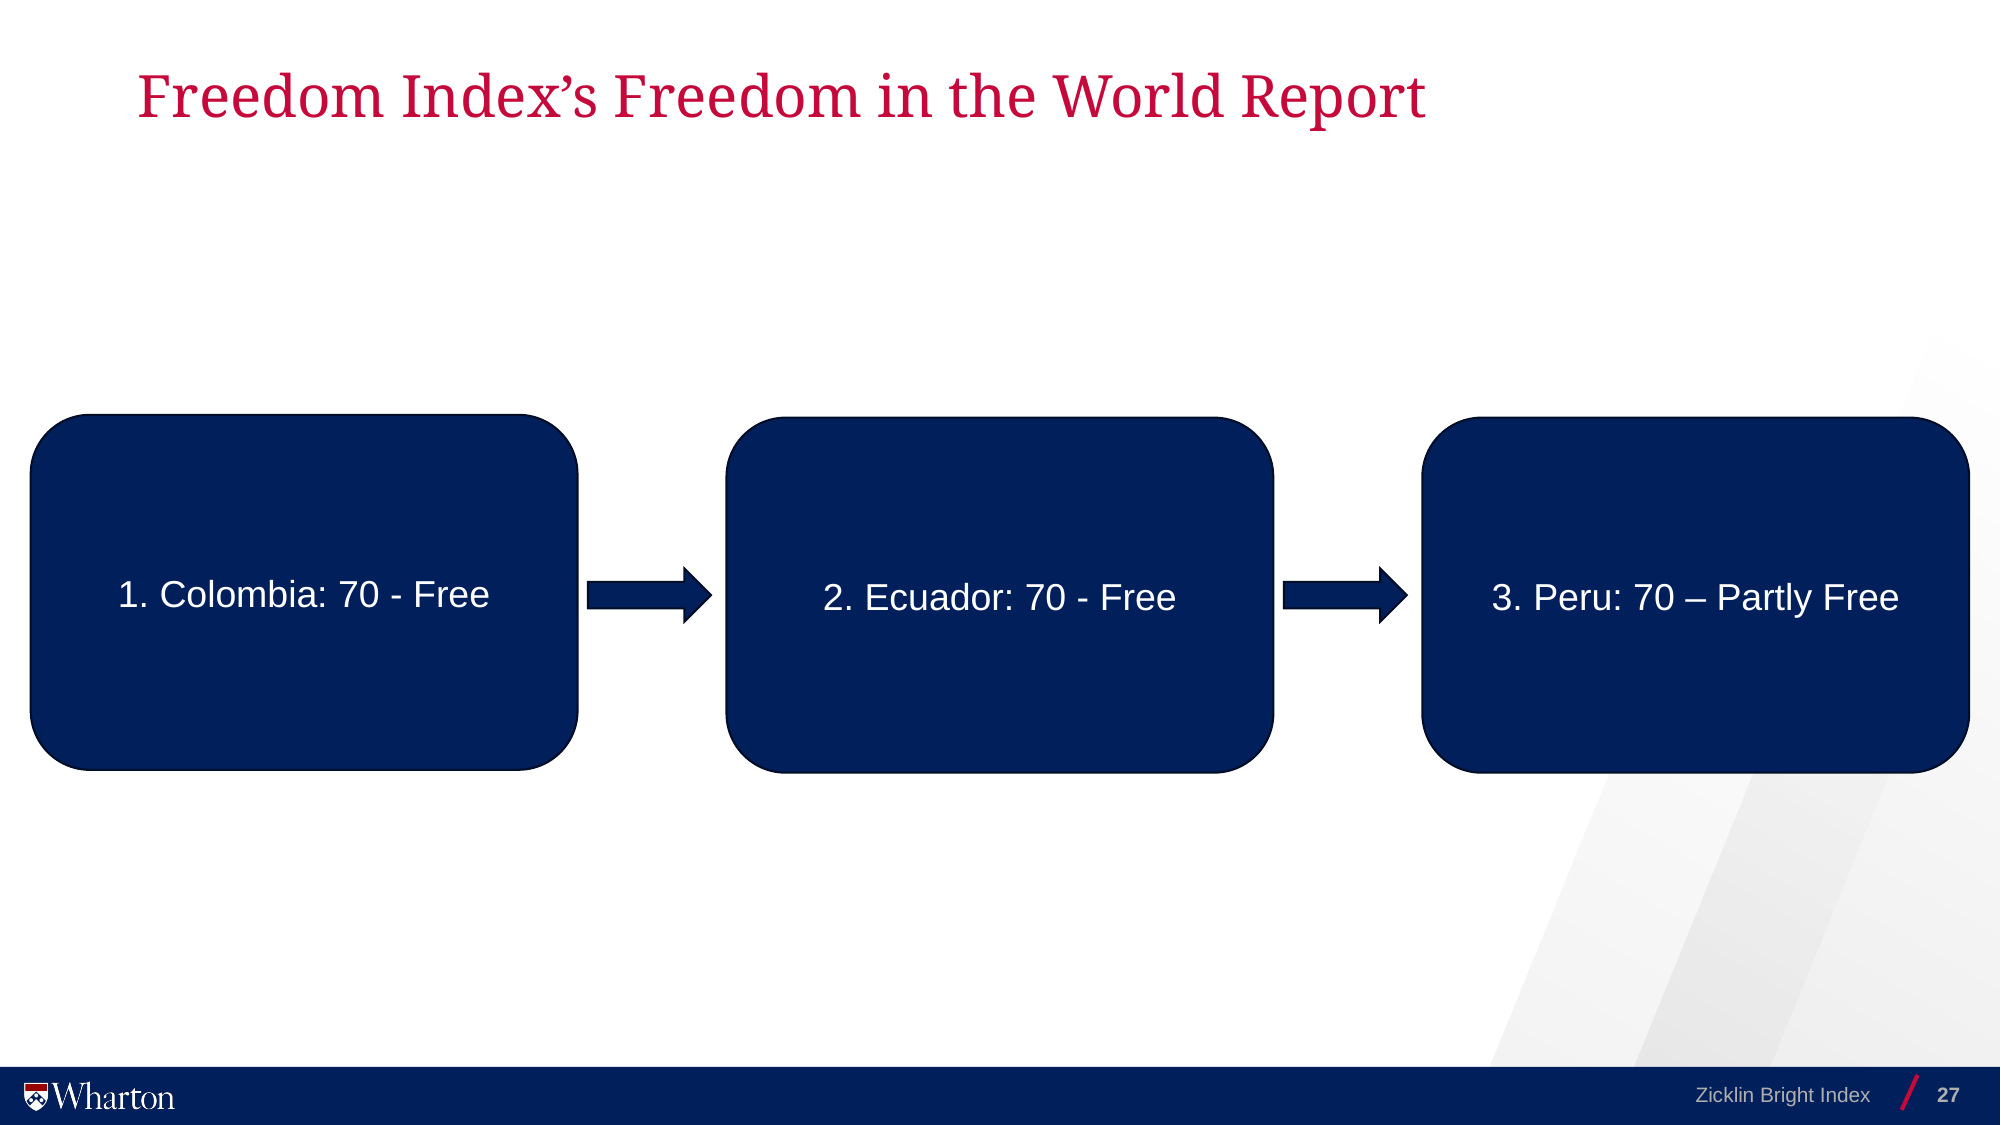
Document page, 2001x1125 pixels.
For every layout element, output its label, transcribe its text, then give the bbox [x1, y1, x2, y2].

title Freedom Index’s Freedom in the World Report [137, 59, 1863, 139]
slide_number 27 [1893, 1064, 1975, 1124]
footer Zicklin Bright Index [1210, 1064, 1886, 1124]
text_box [586, 566, 713, 625]
picture [24, 1081, 175, 1111]
text_box 2. Ecuador: 70 - Free [725, 416, 1275, 774]
text_box 3. Peru: 70 – Partly Free [1421, 416, 1971, 774]
text_box [1282, 566, 1409, 625]
text_box 1. Colombia: 70 - Free [29, 413, 579, 771]
